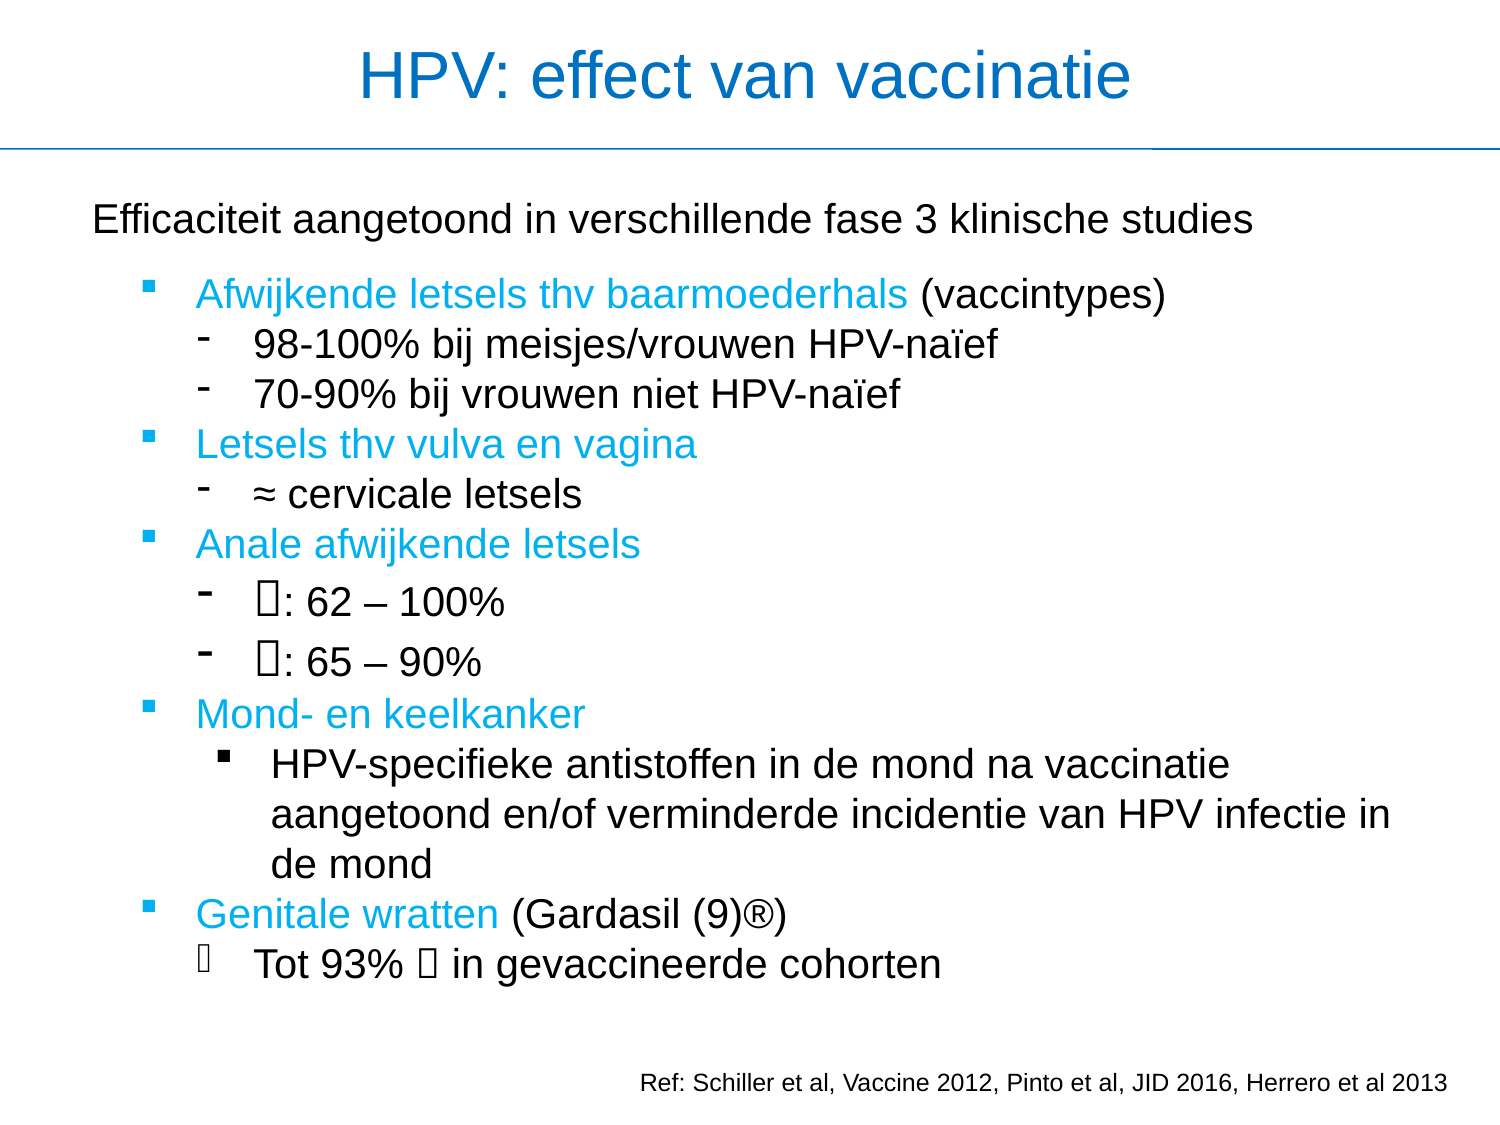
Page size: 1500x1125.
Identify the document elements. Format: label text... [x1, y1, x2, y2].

text_box Ref: Schiller et al, Vaccine 2012, Pinto et al, JID 2016, Herrero et al 2013 [625, 1058, 1465, 1104]
text_box Efficaciteit aangetoond in verschillende fase 3 klinische studies Afwijkende letsels thv baarmoederhals (vaccintypes) 98-100% bij meisjes/vrouwen HPV-naïef 70-90% bij vrouwen niet HPV-naïef Letsels thv vulva en vagina ≈ cervicale letsels Anale afwijkende letsels : 62 – 100% : 65 – 90% Mond- en keelkanker HPV-specifieke antistoffen in de mond na vaccinatie aangetoond en/of verminderde incidentie van HPV infectie in de mond Genitale wratten (Gardasil (9)®) Tot 93%  in gevaccineerde cohorten [77, 184, 1463, 995]
text_box HPV: effect van vaccinatie [29, 24, 1463, 120]
